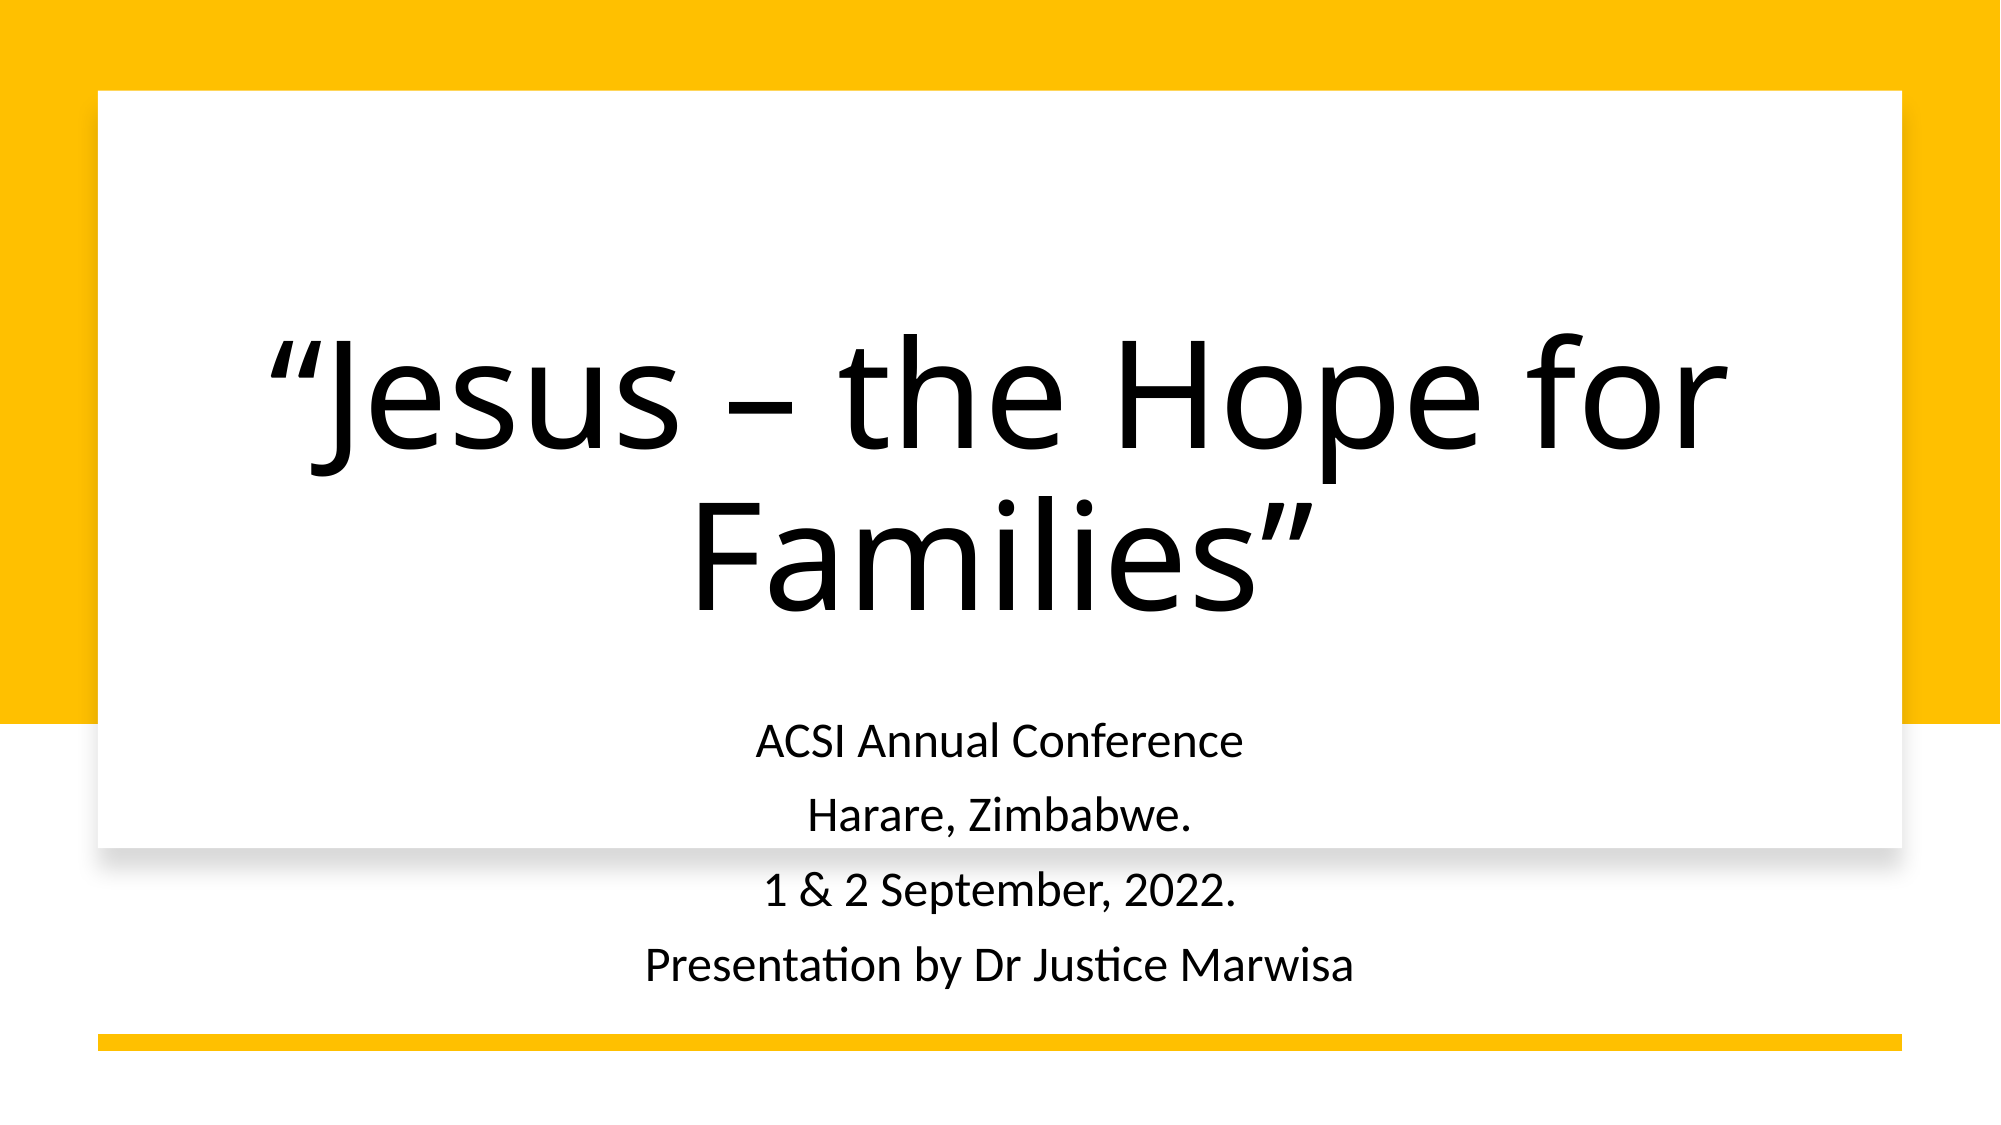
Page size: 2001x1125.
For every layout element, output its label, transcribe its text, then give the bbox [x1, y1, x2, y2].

text_box [0, 0, 2000, 725]
text_box [97, 89, 1903, 849]
text_box [0, 725, 2000, 1125]
title “Jesus – the Hope for Families” [249, 212, 1750, 706]
subtitle ACSI Annual Conference Harare, Zimbabwe. 1 & 2 September, 2022. Presentation by Dr Justice Marwisa [249, 706, 1750, 1012]
